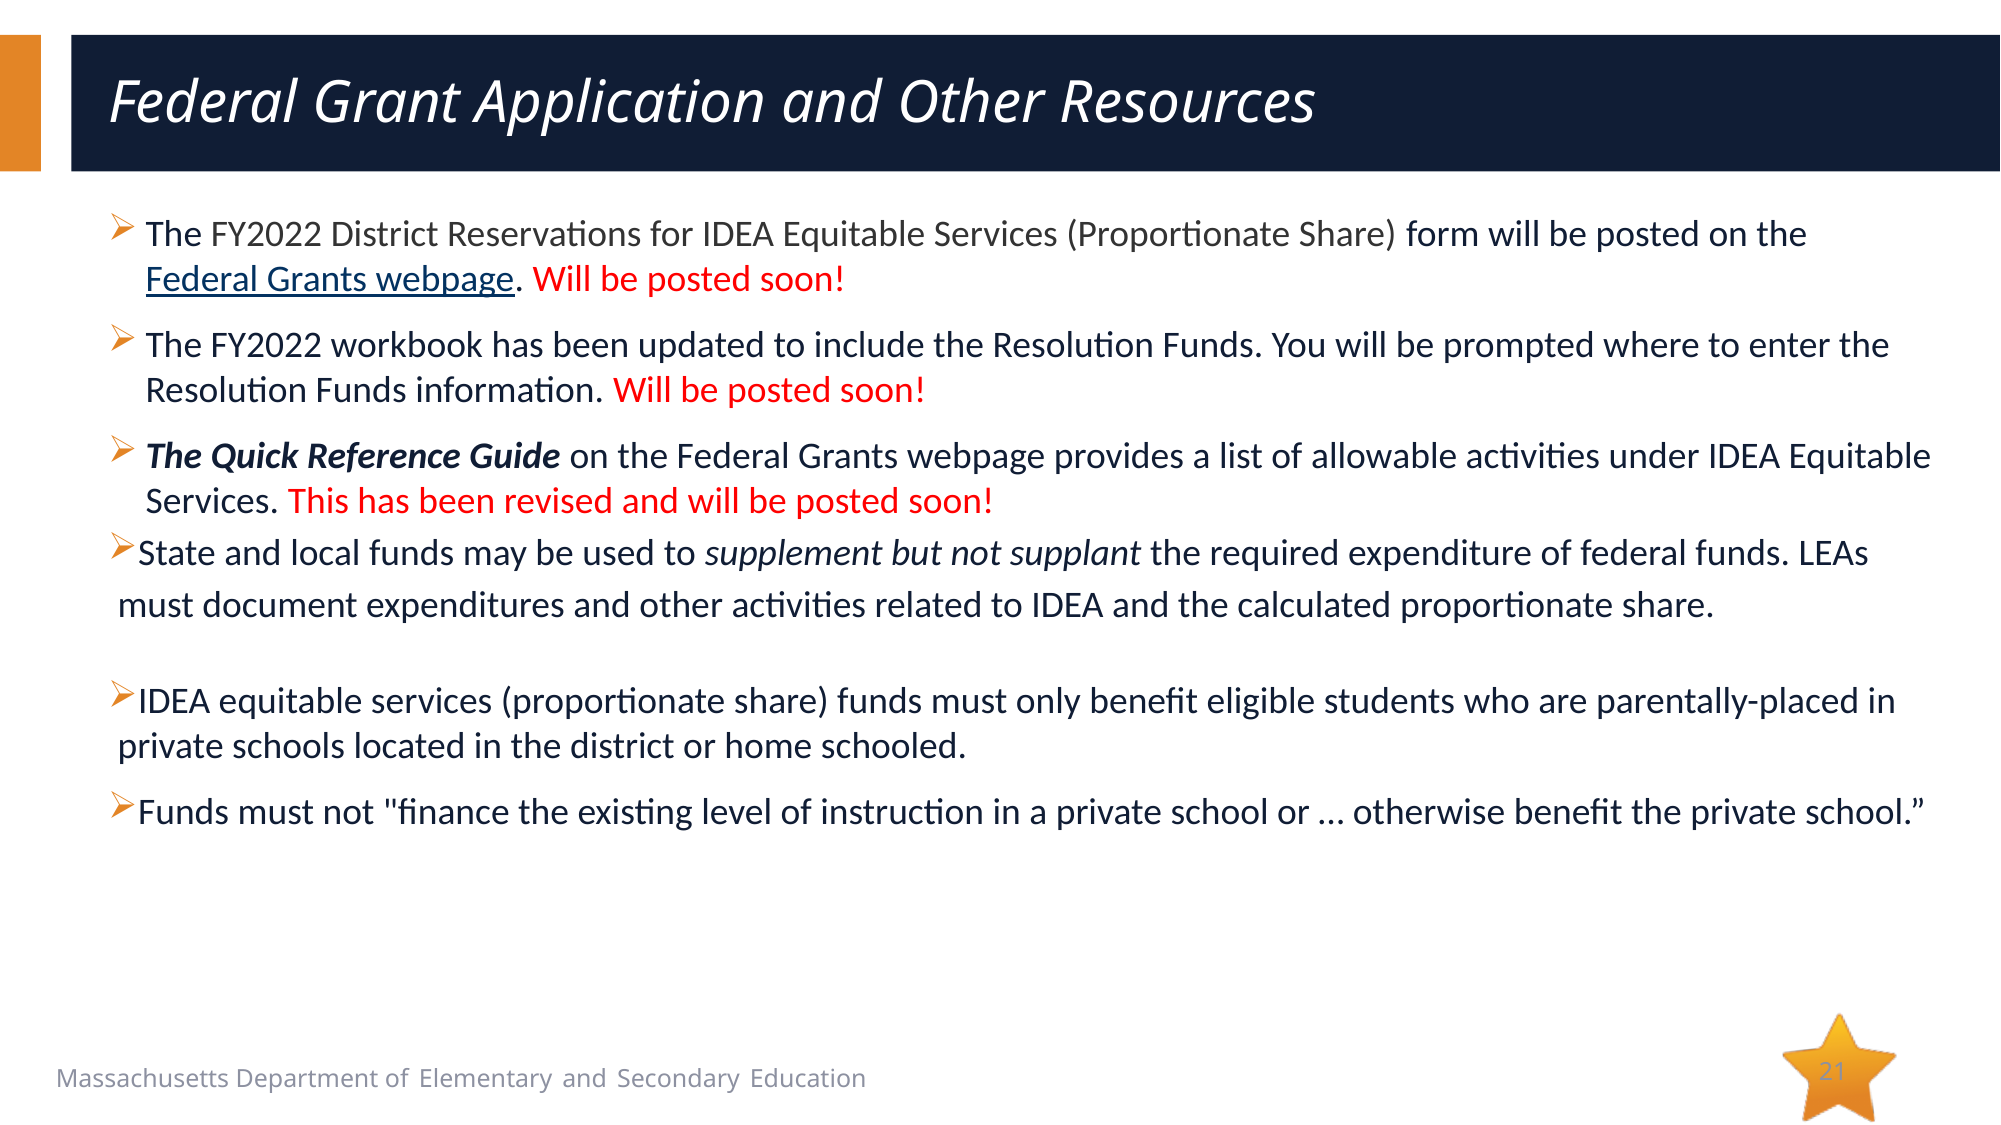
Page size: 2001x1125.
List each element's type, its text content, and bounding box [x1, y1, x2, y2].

slide_number 21 [1412, 1042, 1863, 1103]
list The FY2022 District Reservations for IDEA Equitable Services (Proportionate Share) form will be posted on the Federal Grants webpage. Will be posted soon! The FY2022 workbook has been updated to include the Resolution Funds. You will be prompted where to enter the Resolution Funds information. Will be posted soon! The Quick Reference Guide on the Federal Grants webpage provides a list of allowable activities under IDEA Equitable Services. This has been revised and will be posted soon! State and local funds may be used to supplement but not supplant the required expenditure of federal funds. LEAs must document expenditures and other activities related to IDEA and the calculated proportionate share. IDEA equitable services (proportionate share) funds must only benefit eligible students who are parentally-placed in private schools located in the district or home schooled. Funds must not "finance the existing level of instruction in a private school or … otherwise benefit the private school.” [93, 201, 1959, 1031]
picture [1775, 1031, 1909, 1125]
title Federal Grant Application and Other Resources [93, 47, 1959, 159]
